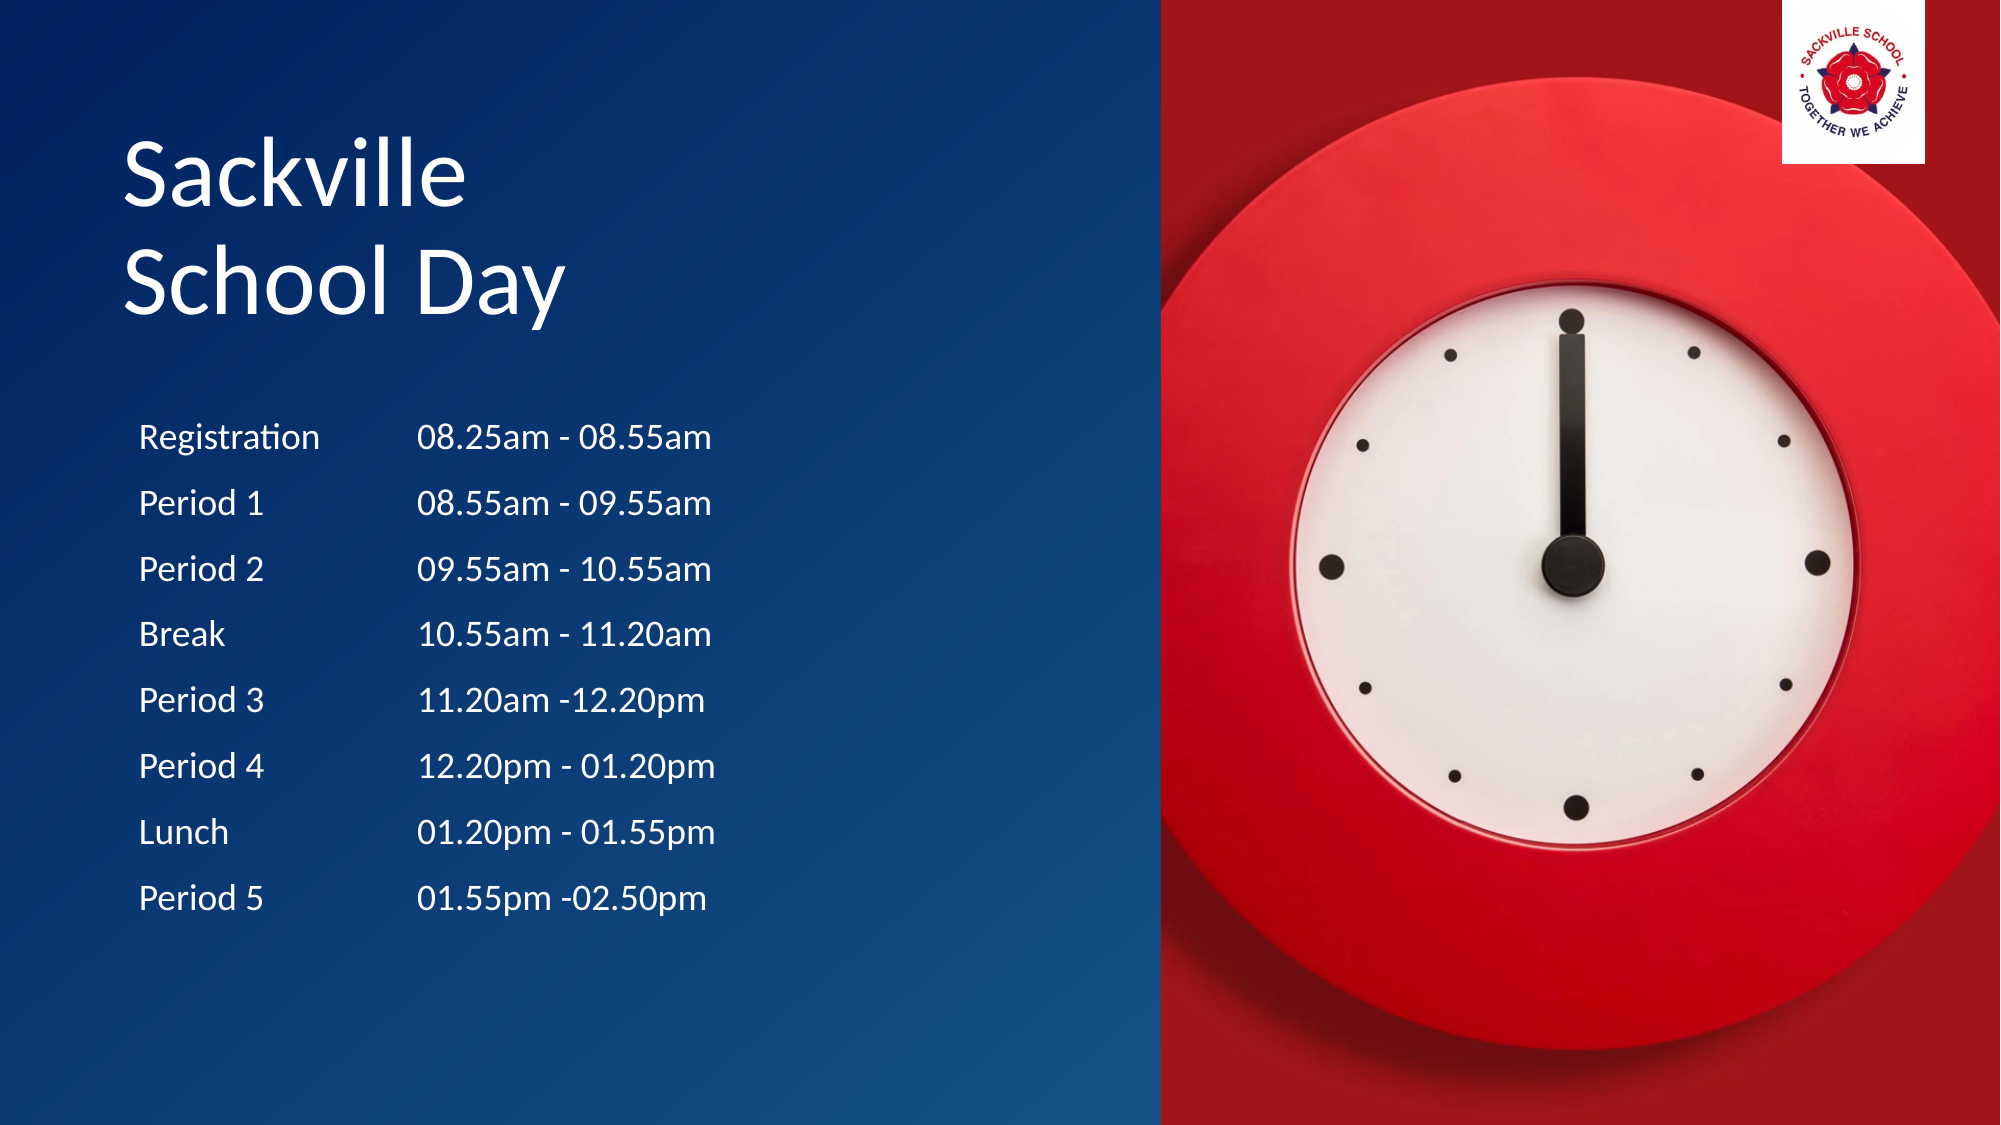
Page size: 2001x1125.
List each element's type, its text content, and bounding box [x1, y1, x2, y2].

text_box 08.25am - 08.55am 08.55am - 09.55am 09.55am - 10.55am 10.55am - 11.20am 11.20am -12.20pm 12.20pm - 01.20pm 01.20pm - 01.55pm 01.55pm -02.50pm [402, 404, 1155, 1063]
text_box Sackville School Day [107, 113, 947, 444]
text_box Registration Period 1 Period 2 Break Period 3 Period 4 Lunch Period 5 [123, 444, 402, 1063]
picture [1160, 0, 2000, 1125]
